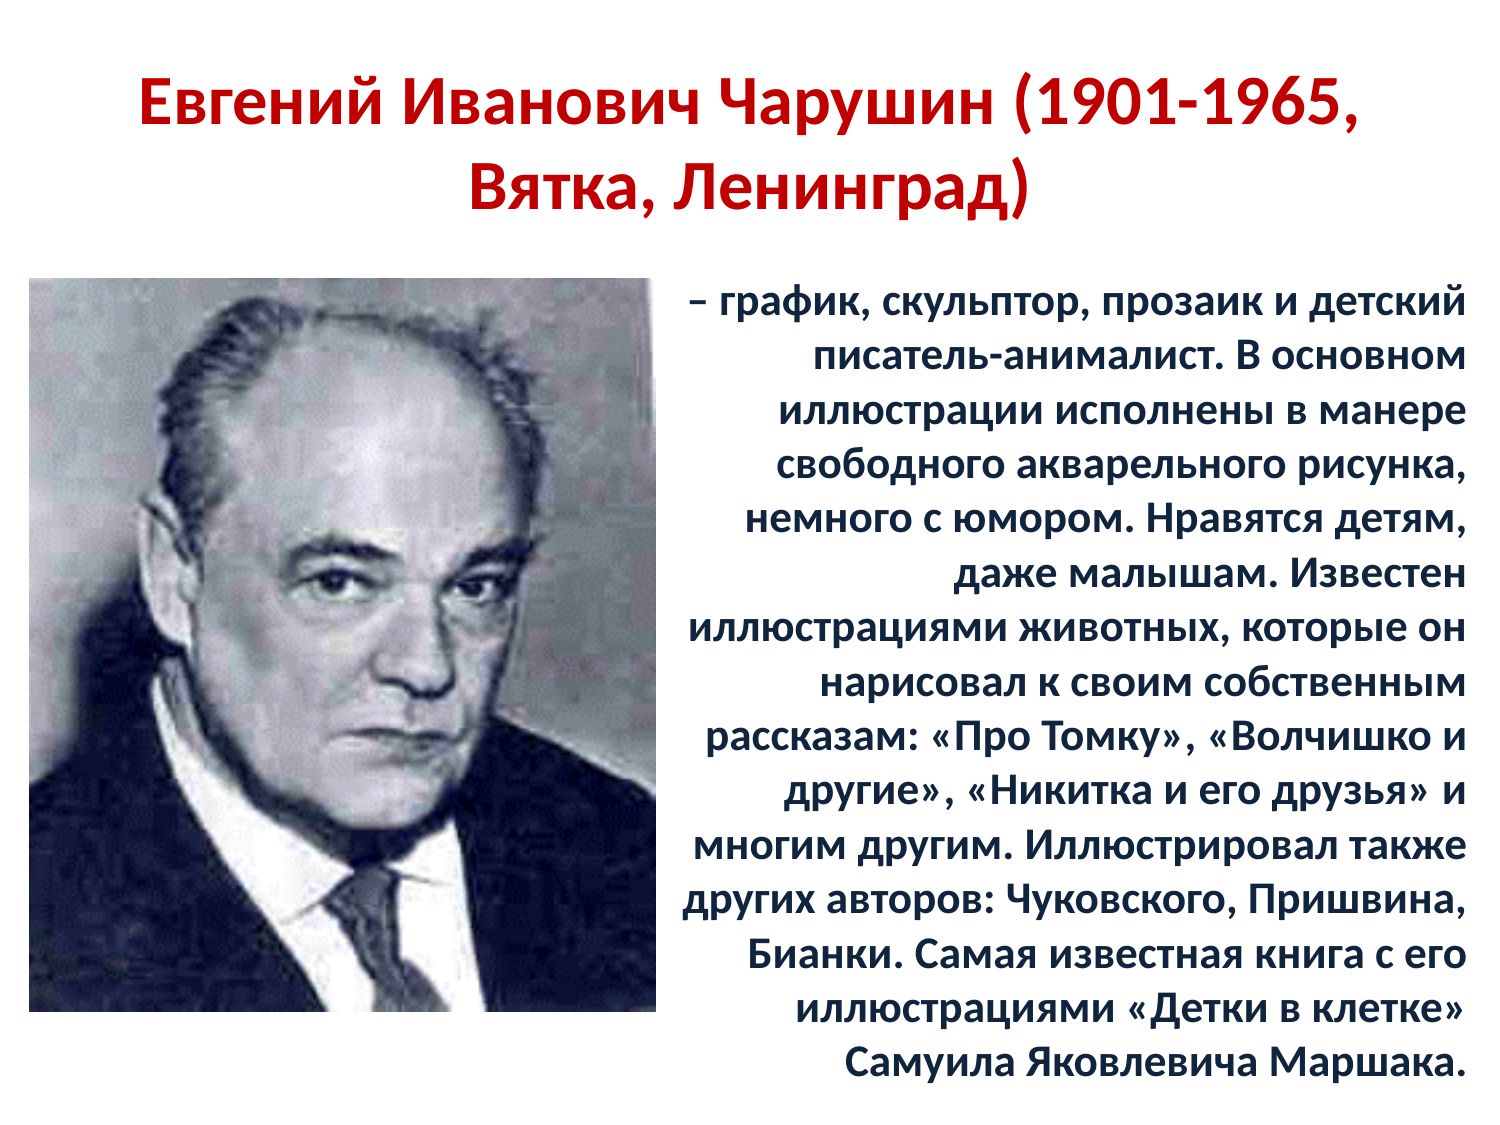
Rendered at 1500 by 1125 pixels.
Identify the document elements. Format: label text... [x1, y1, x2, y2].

title Евгений Иванович Чарушин (1901-1965, Вятка, Ленинград) [75, 45, 1425, 233]
picture [29, 278, 656, 1012]
list – график, скульптор, прозаик и детский писатель-анималист. В основном иллюстрации исполнены в манере свободного акварельного рисунка, немного с юмором. Нравятся детям, даже малышам. Известен иллюстрациями животных, которые он нарисовал к своим собственным рассказам: «Про Томку», «Волчишко и другие», «Никитка и его друзья» и многим другим. Иллюстрировал также других авторов: Чуковского, Пришвина, Бианки. Самая известная книга с его иллюстрациями «Детки в клетке» Самуила Яковлевича Маршака. [572, 262, 1483, 1094]
